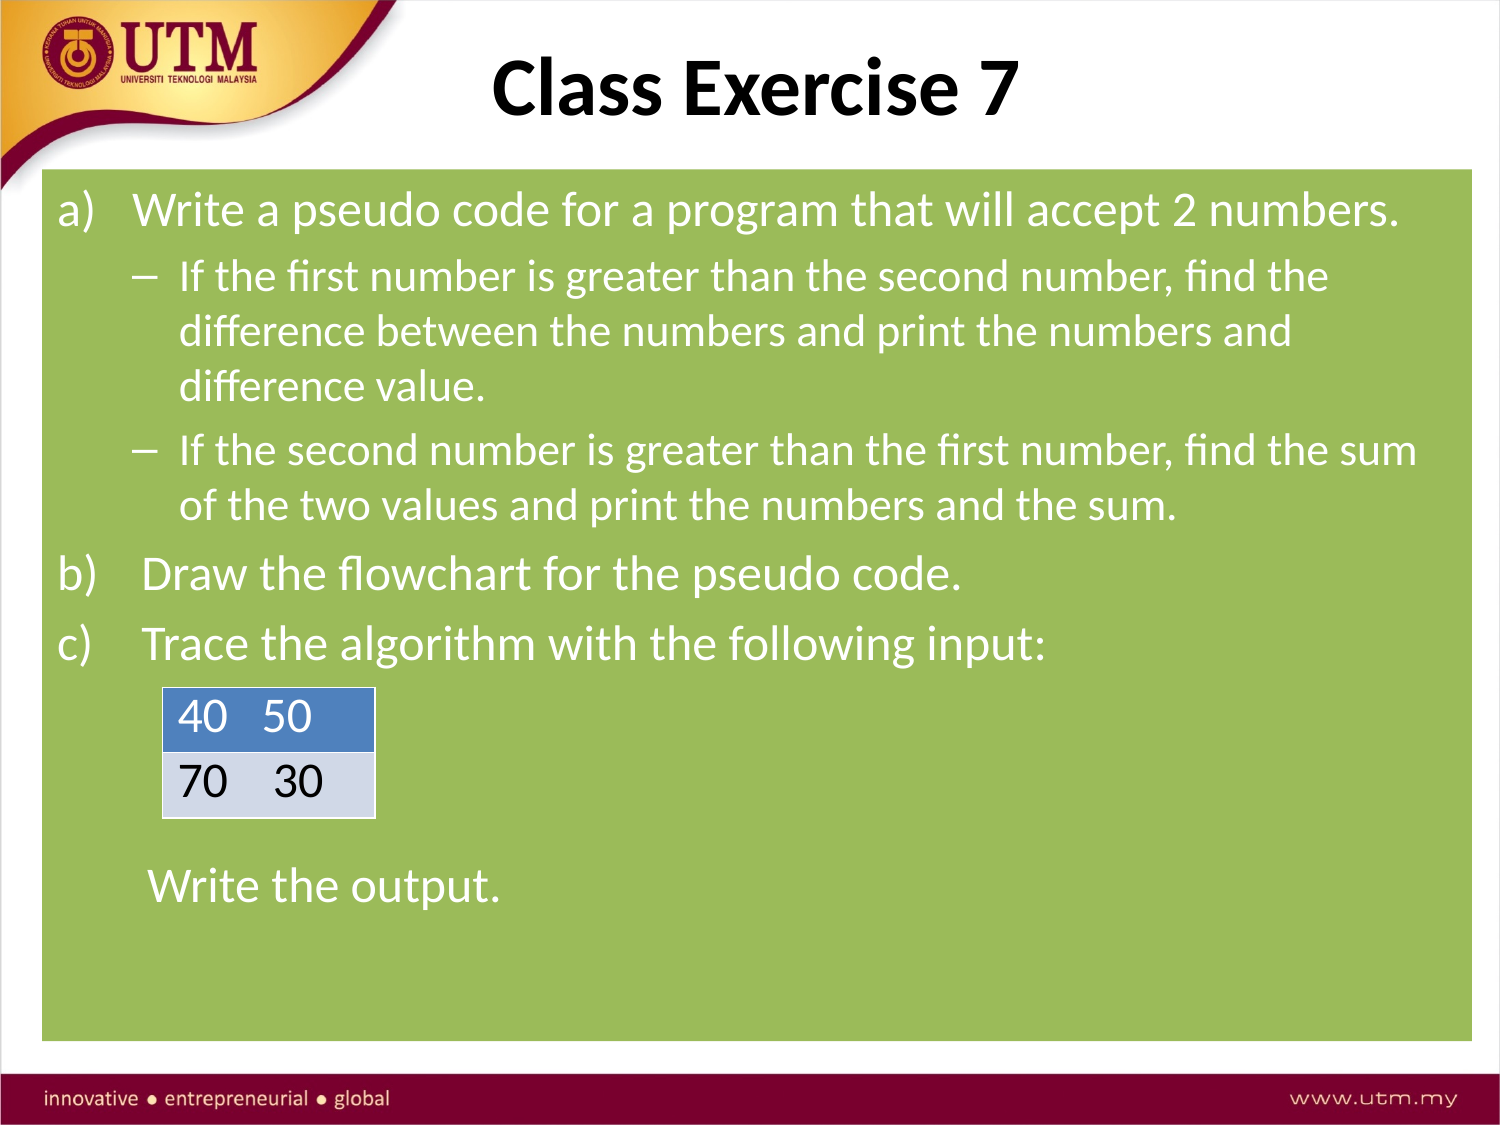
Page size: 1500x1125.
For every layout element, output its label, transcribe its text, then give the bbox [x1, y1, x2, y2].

table_header 40 50 [163, 688, 374, 752]
list Write a pseudo code for a program that will accept 2 numbers. If the first number is greater than the second number, find the difference between the numbers and print the numbers and difference value. If the second number is greater than the first number, find the sum of the two values and print the numbers and the sum. Draw the flowchart for the pseudo code. Trace the algorithm with the following input: Write the output. [42, 169, 1472, 1042]
table_cell 70 30 [163, 753, 374, 817]
picture [0, 0, 1500, 1125]
title Class Exercise 7 [82, 0, 1432, 164]
